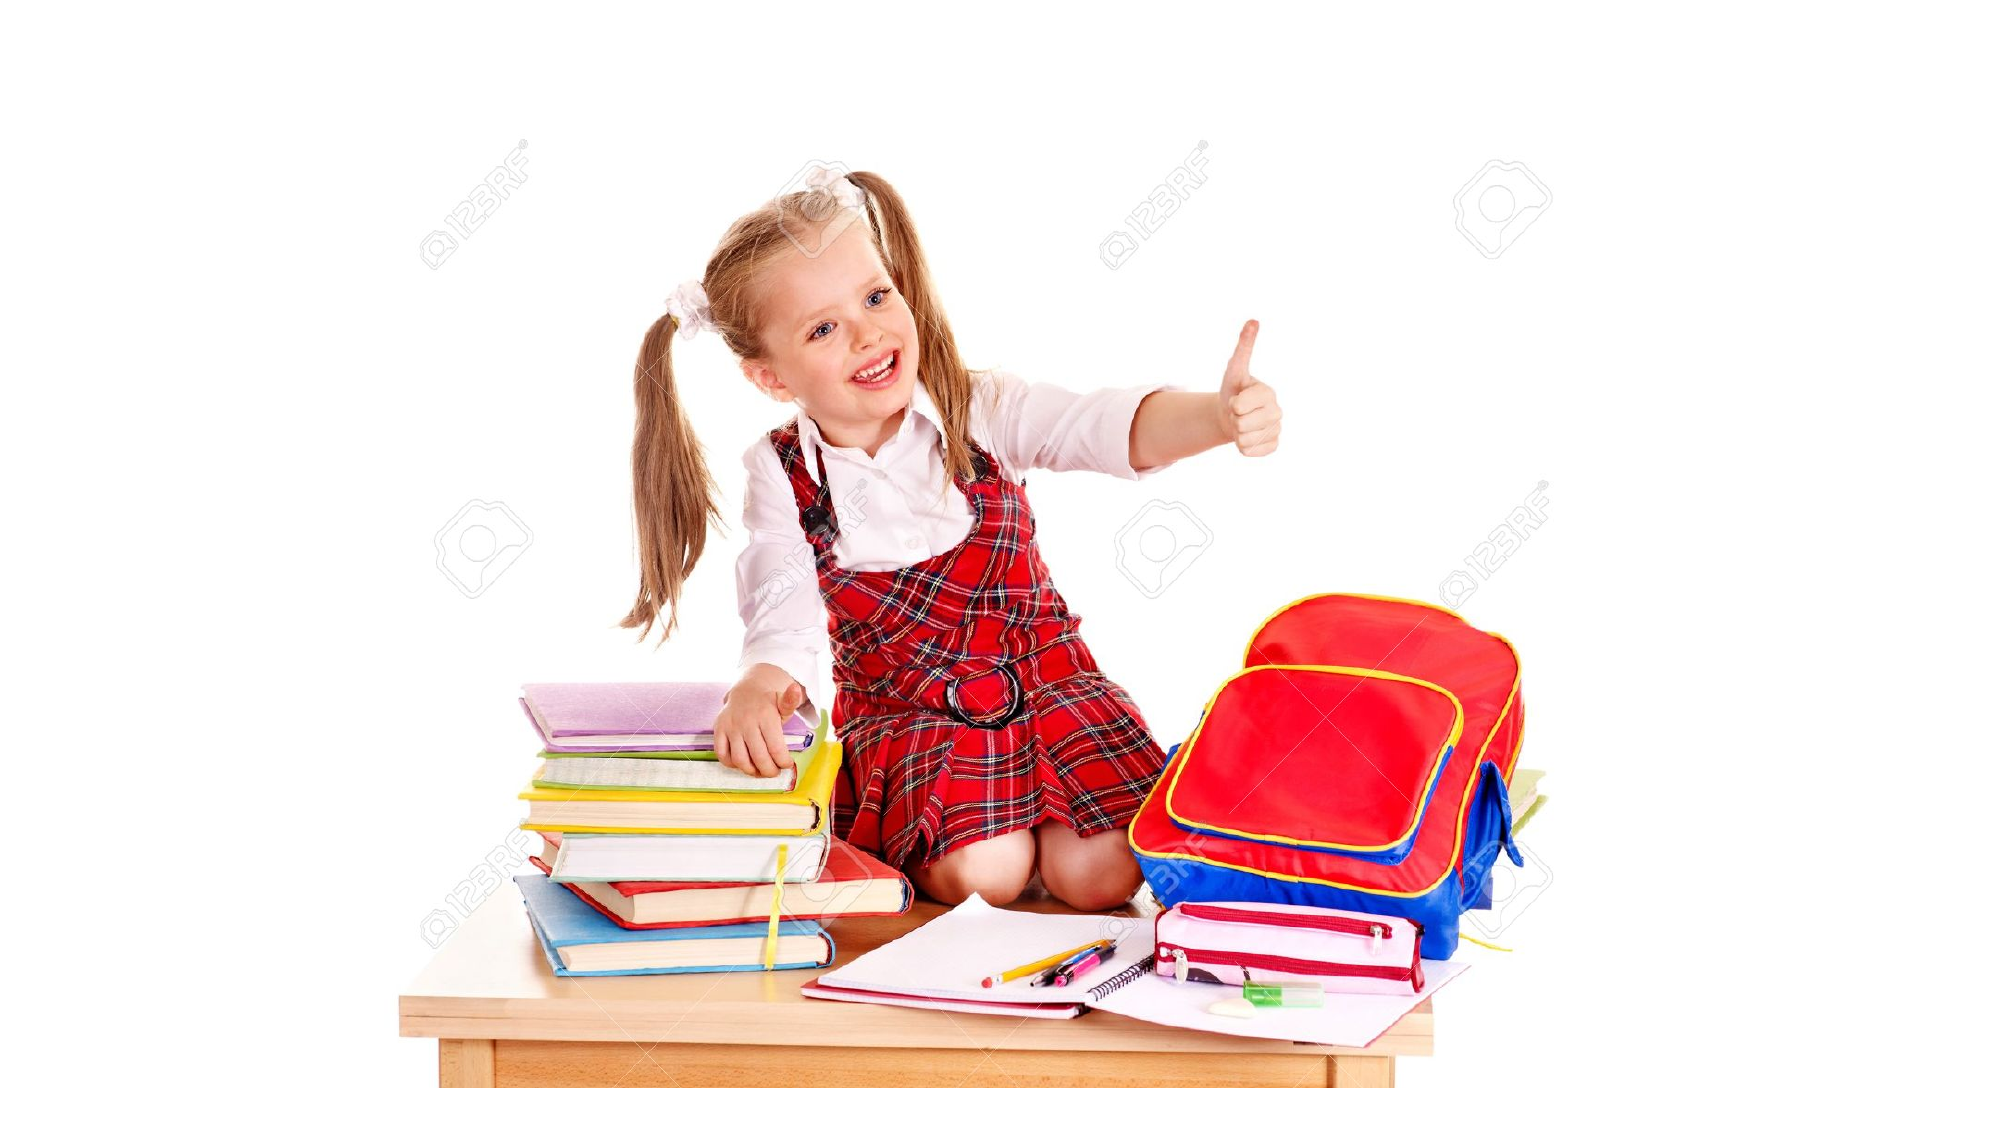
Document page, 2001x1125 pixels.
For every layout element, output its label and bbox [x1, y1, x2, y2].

picture [384, 109, 1587, 1088]
